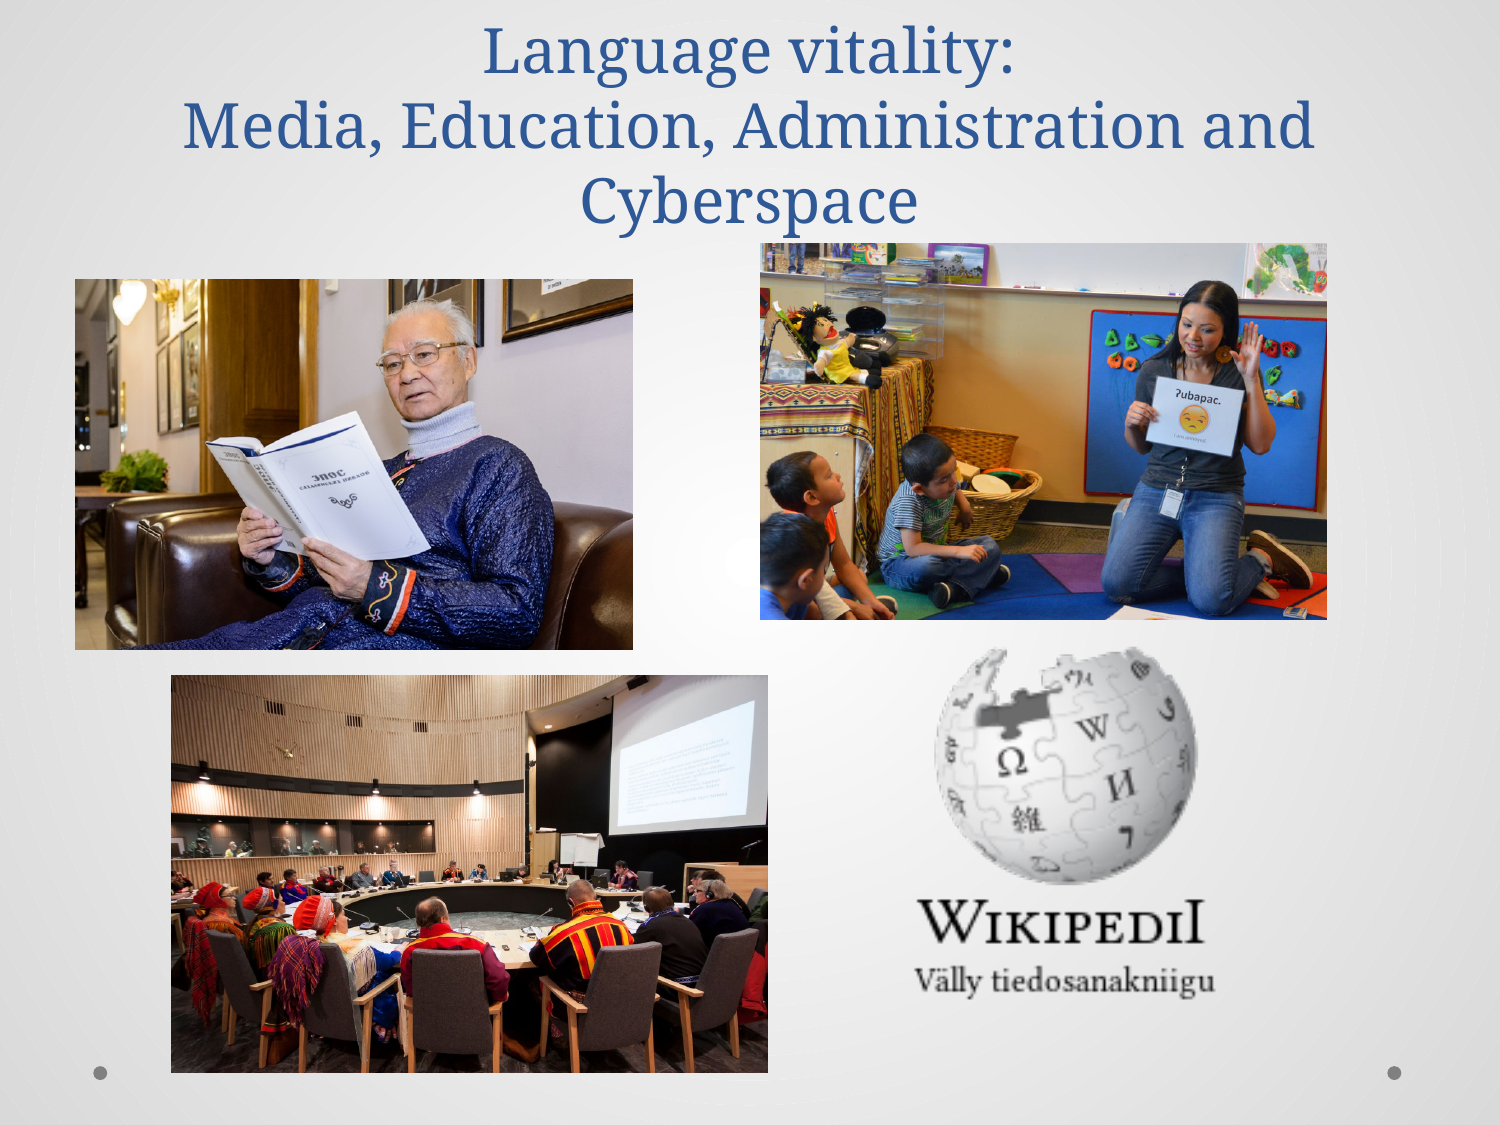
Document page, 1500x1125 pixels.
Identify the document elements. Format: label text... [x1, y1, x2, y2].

picture [170, 674, 768, 1074]
picture [74, 279, 633, 651]
picture [760, 243, 1327, 1006]
title Language vitality: Media, Education, Administration and Cyberspace [74, 34, 1426, 244]
